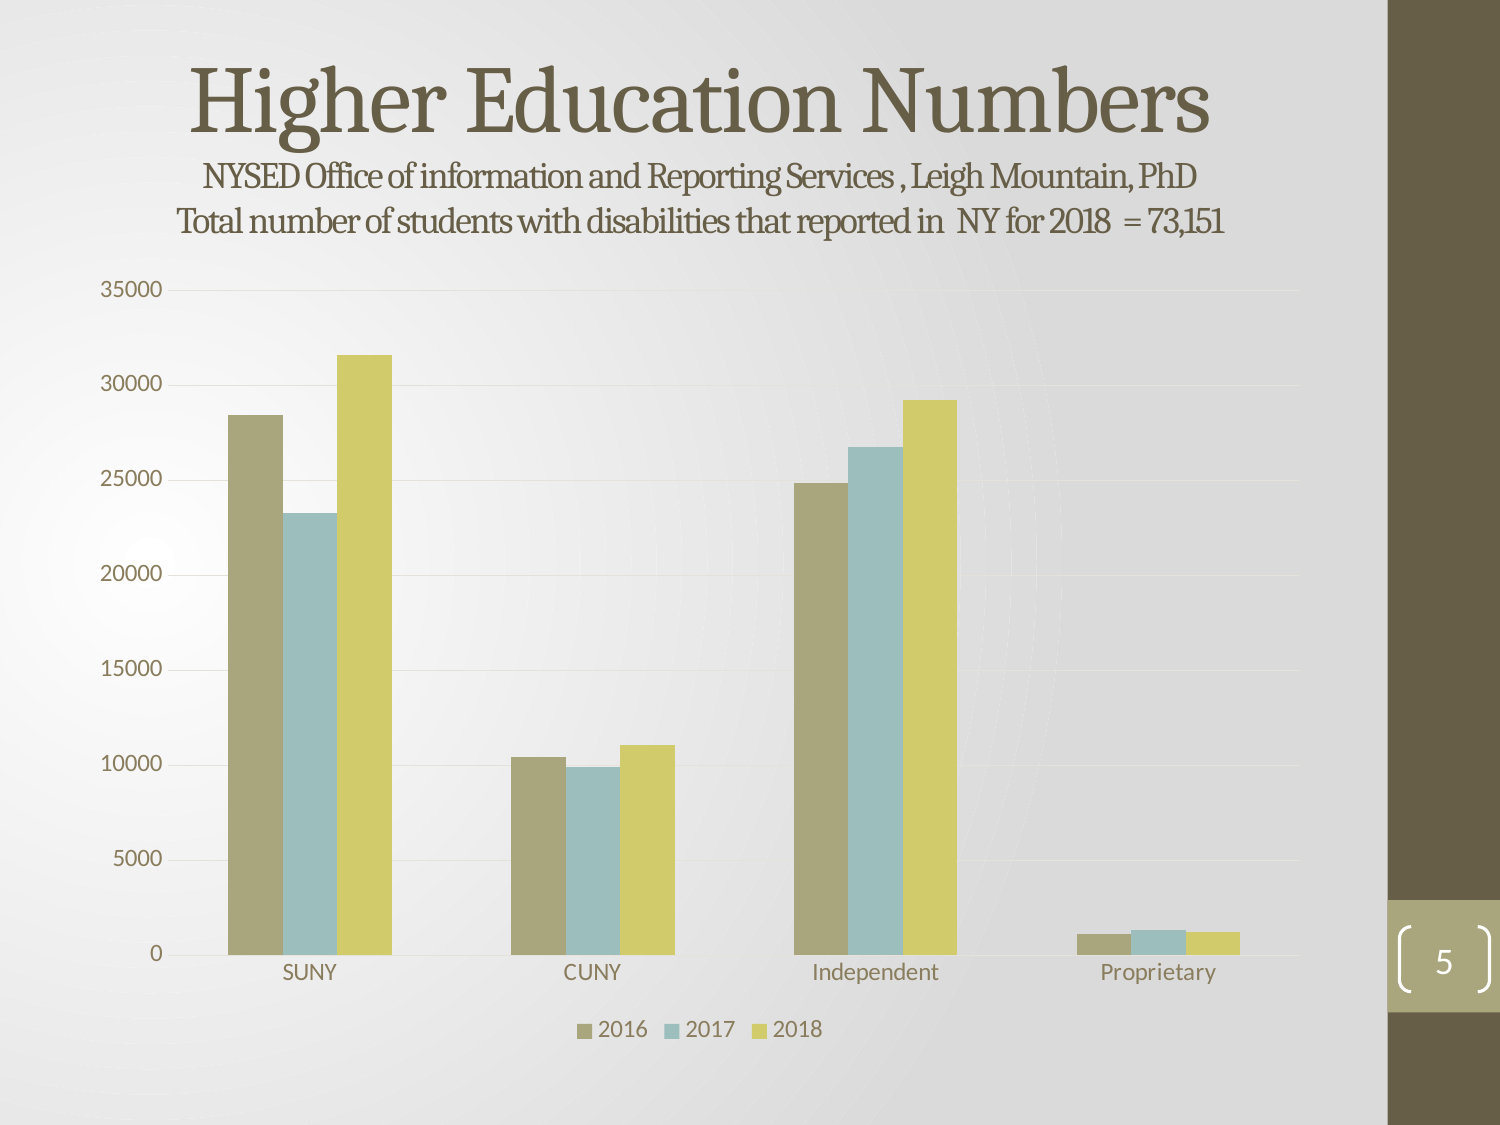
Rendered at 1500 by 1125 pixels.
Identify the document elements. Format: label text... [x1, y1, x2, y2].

slide_number 5 [1397, 925, 1492, 994]
chart [74, 261, 1326, 1051]
title Higher Education Numbers NYSED Office of information and Reporting Services , Leigh Mountain, PhD Total number of students with disabilities that reported in NY for 2018 = 73,151 [75, 45, 1325, 233]
